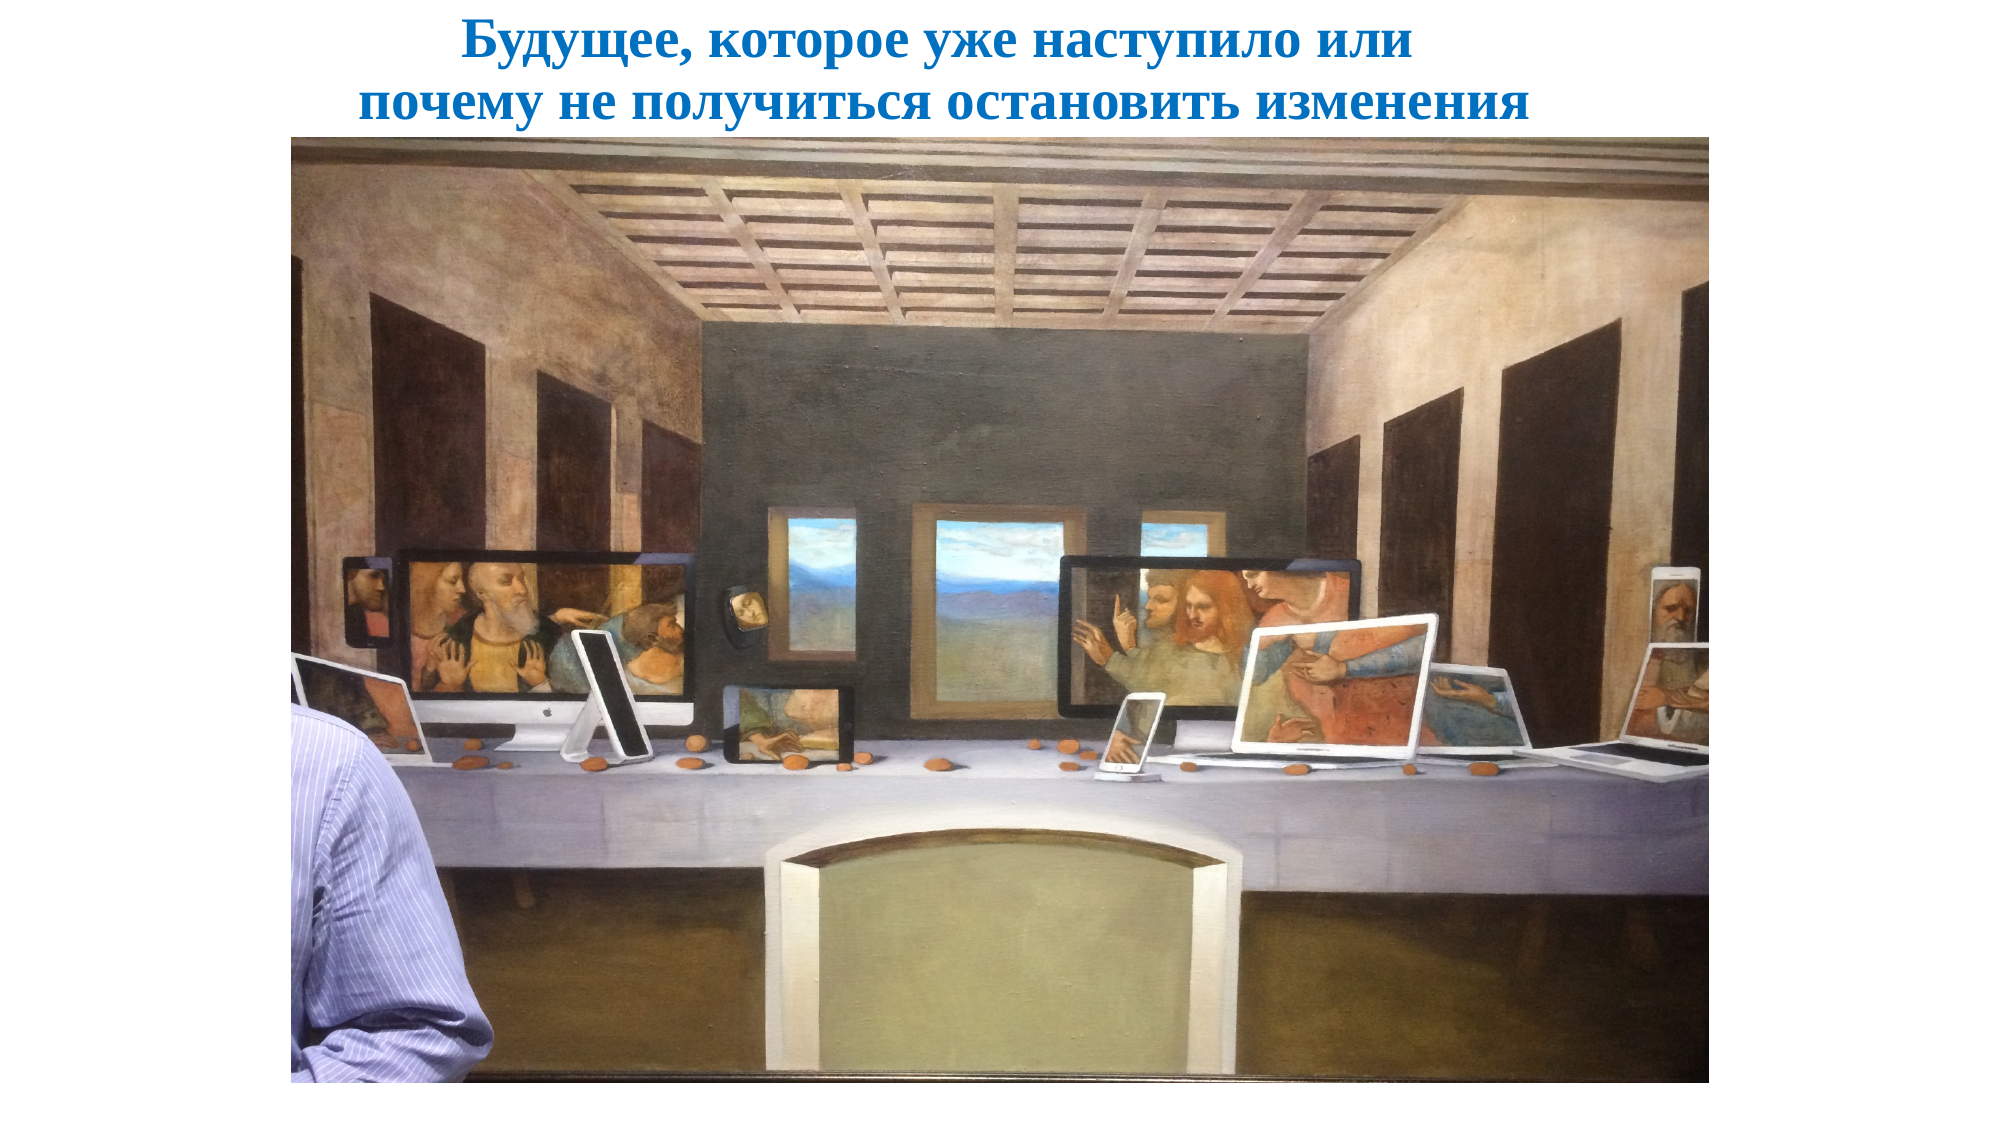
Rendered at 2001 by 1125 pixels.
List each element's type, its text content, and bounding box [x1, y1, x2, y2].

title Будущее, которое уже наступило или почему не получиться остановить изменения [0, 0, 1891, 140]
picture [291, 137, 1709, 1083]
